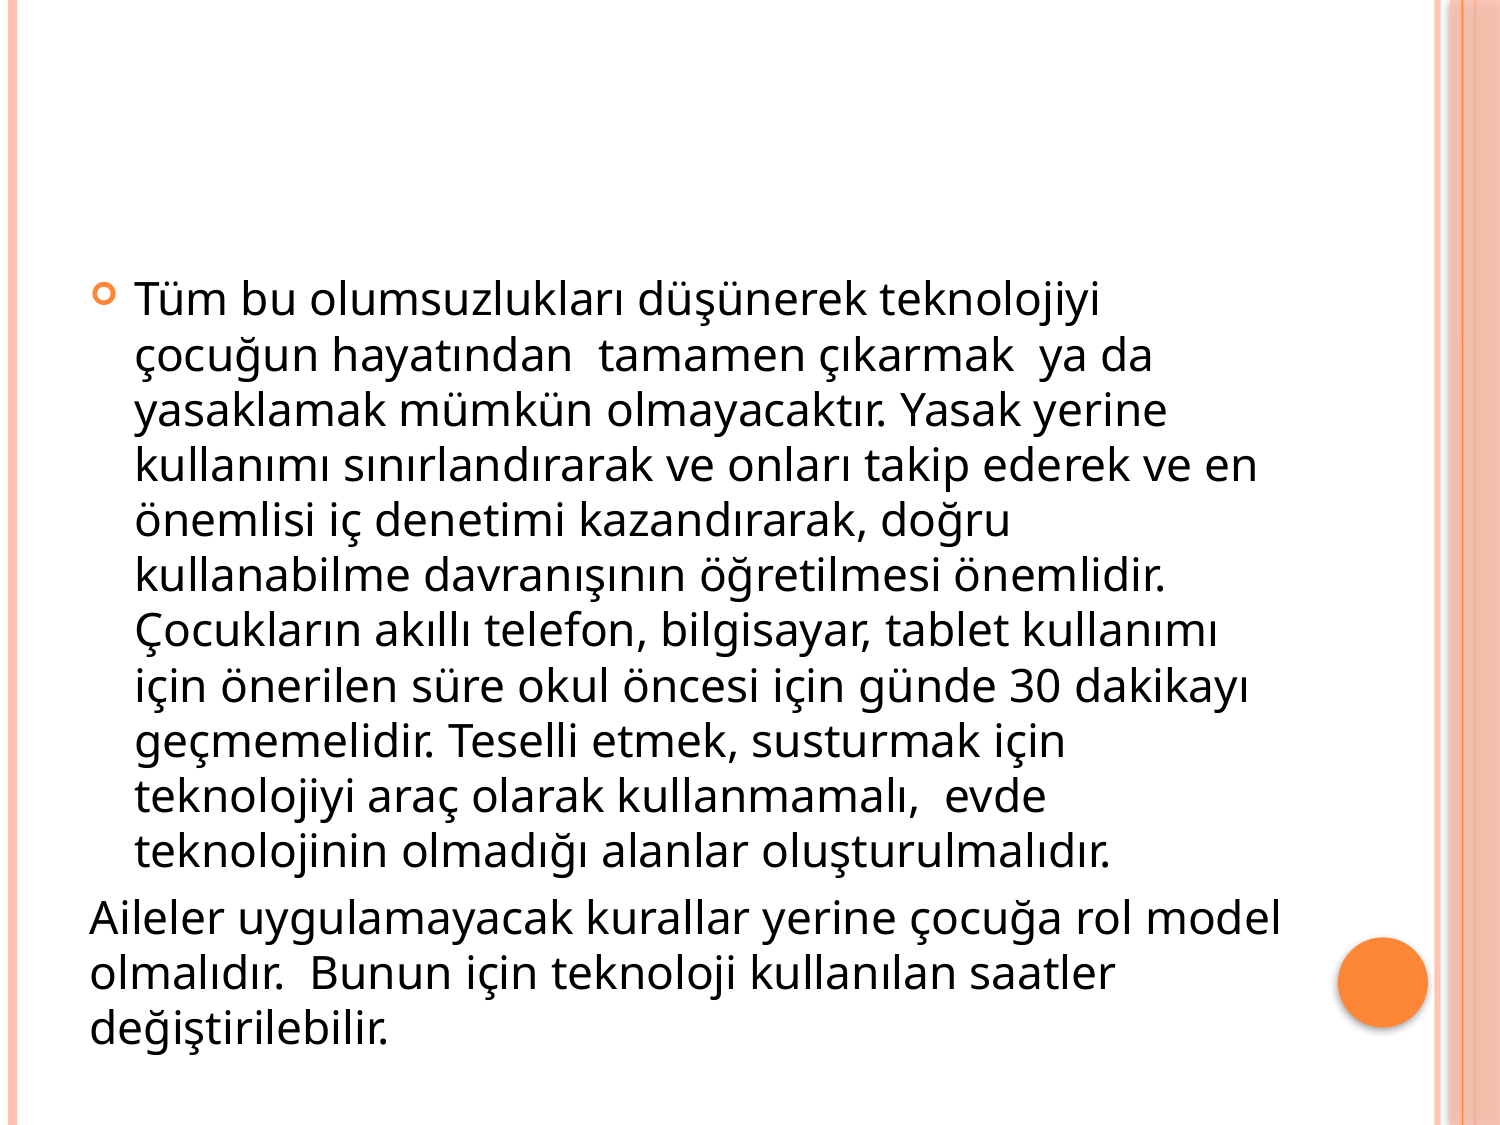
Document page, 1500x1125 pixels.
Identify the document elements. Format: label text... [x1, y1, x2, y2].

list Tüm bu olumsuzlukları düşünerek teknolojiyi çocuğun hayatından tamamen çıkarmak ya da yasaklamak mümkün olmayacaktır. Yasak yerine kullanımı sınırlandırarak ve onları takip ederek ve en önemlisi iç denetimi kazandırarak, doğru kullanabilme davranışının öğretilmesi önemlidir. Çocukların akıllı telefon, bilgisayar, tablet kullanımı için önerilen süre okul öncesi için günde 30 dakikayı geçmemelidir. Teselli etmek, susturmak için teknolojiyi araç olarak kullanmamalı, evde teknolojinin olmadığı alanlar oluşturulmalıdır. Aileler uygulamayacak kurallar yerine çocuğa rol model olmalıdır. Bunun için teknoloji kullanılan saatler değiştirilebilir. [75, 262, 1300, 1062]
